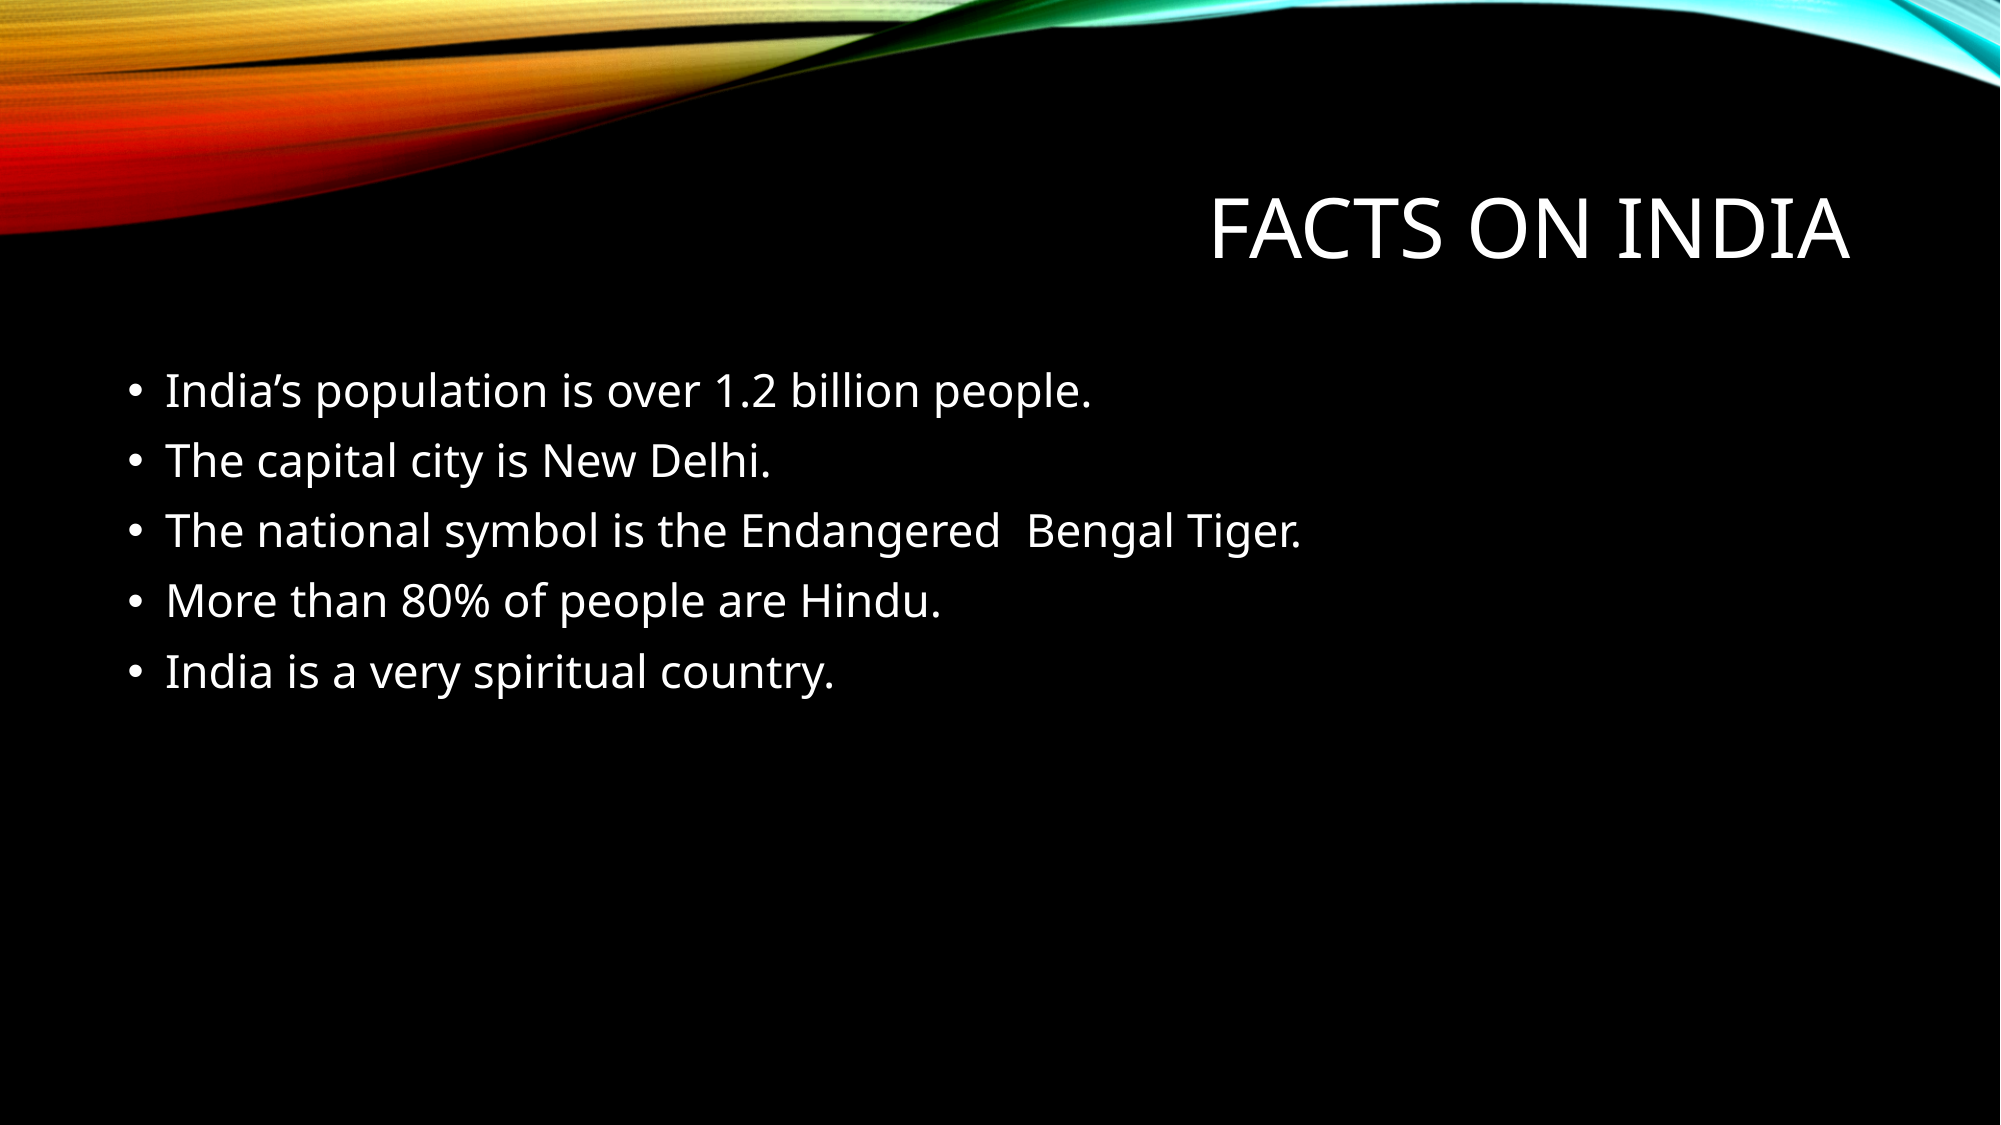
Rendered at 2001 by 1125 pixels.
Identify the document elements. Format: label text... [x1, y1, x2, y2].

list India’s population is over 1.2 billion people. The capital city is New Delhi. The national symbol is the Endangered Bengal Tiger. More than 80% of people are Hindu. India is a very spiritual country. [112, 360, 1888, 1021]
picture [0, 0, 2000, 237]
title Facts on India [474, 125, 1888, 338]
